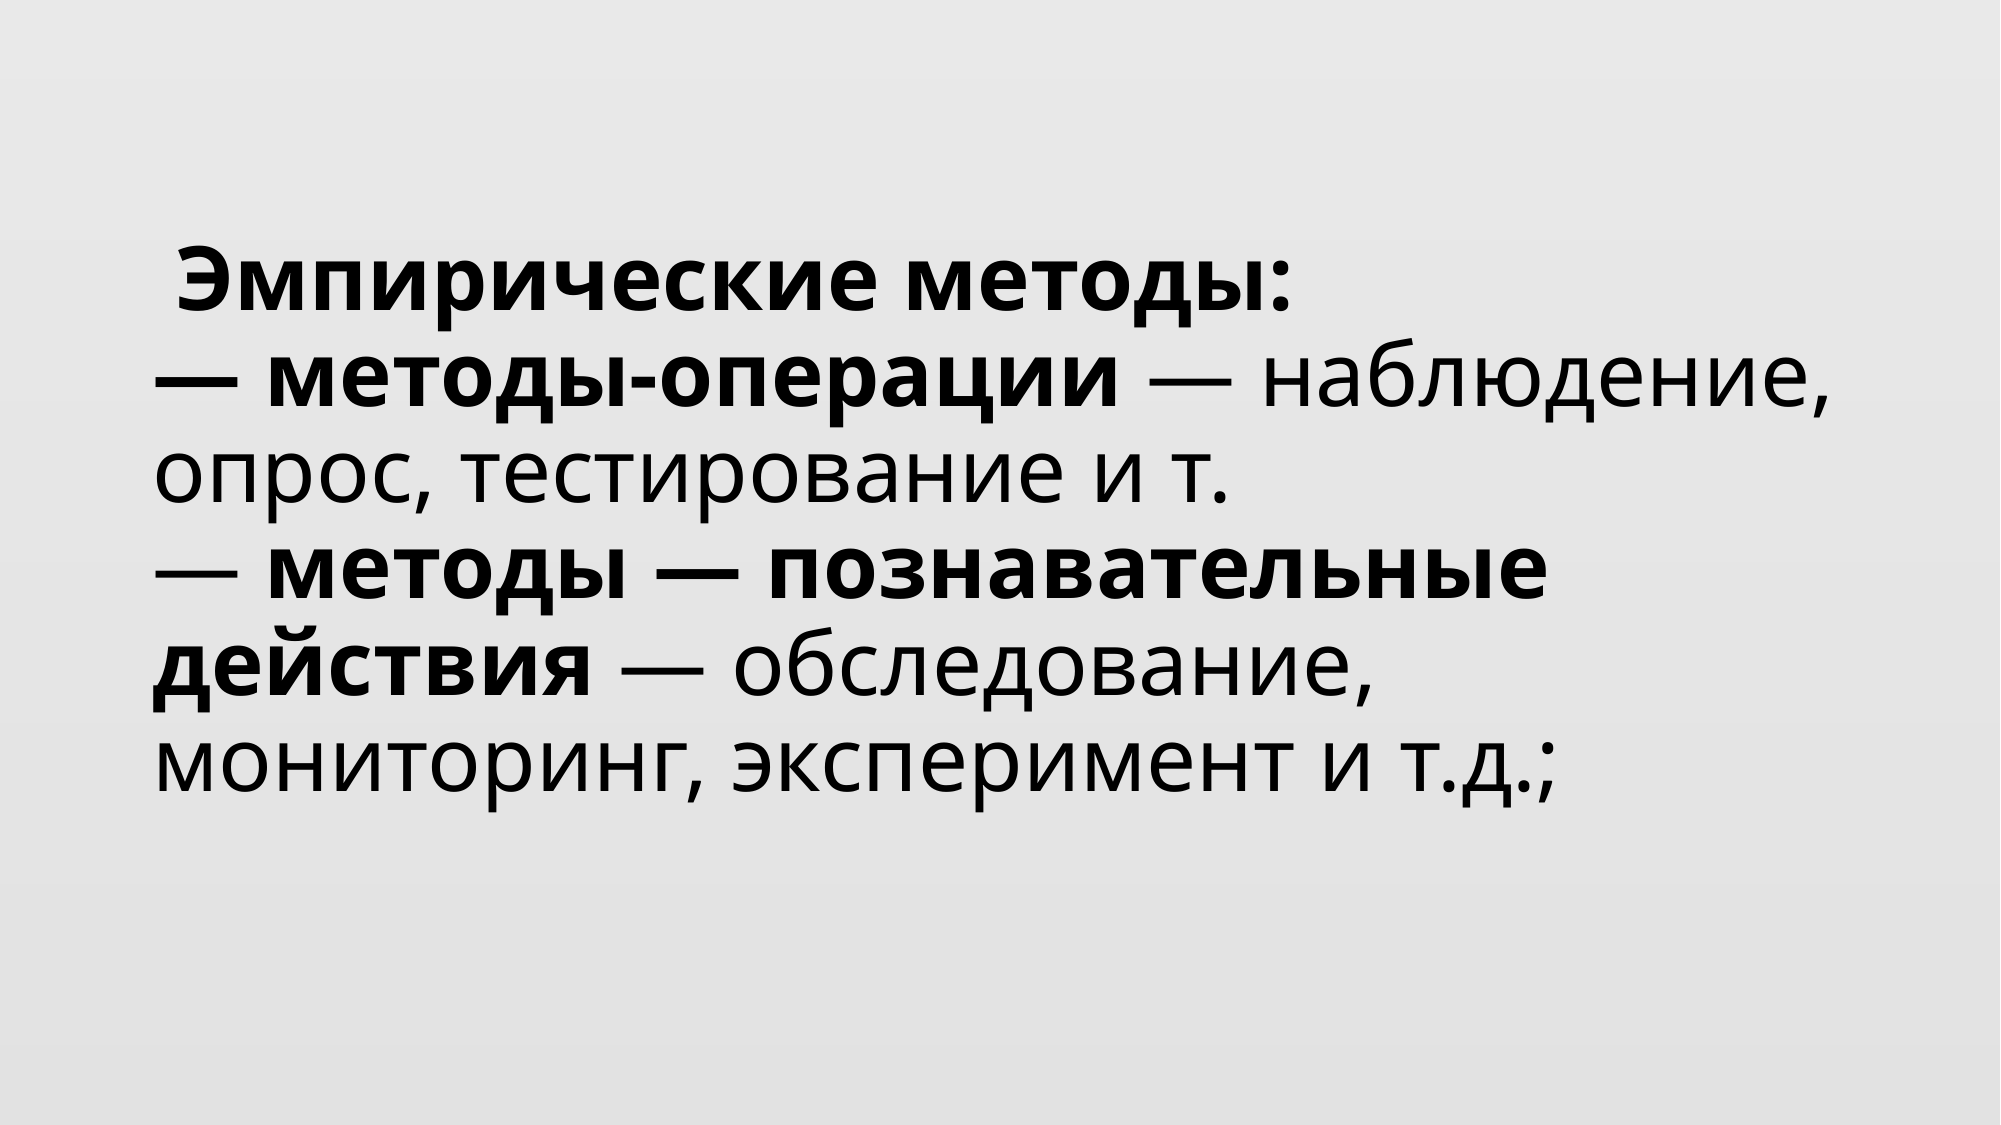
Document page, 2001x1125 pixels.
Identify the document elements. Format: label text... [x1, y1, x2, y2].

title Эмпирические методы: — методы-операции — наблюдение, опрос, тестирование и т. — методы — познавательные действия — обследование, мониторинг, эксперимент и т.д.; [137, 210, 1863, 942]
